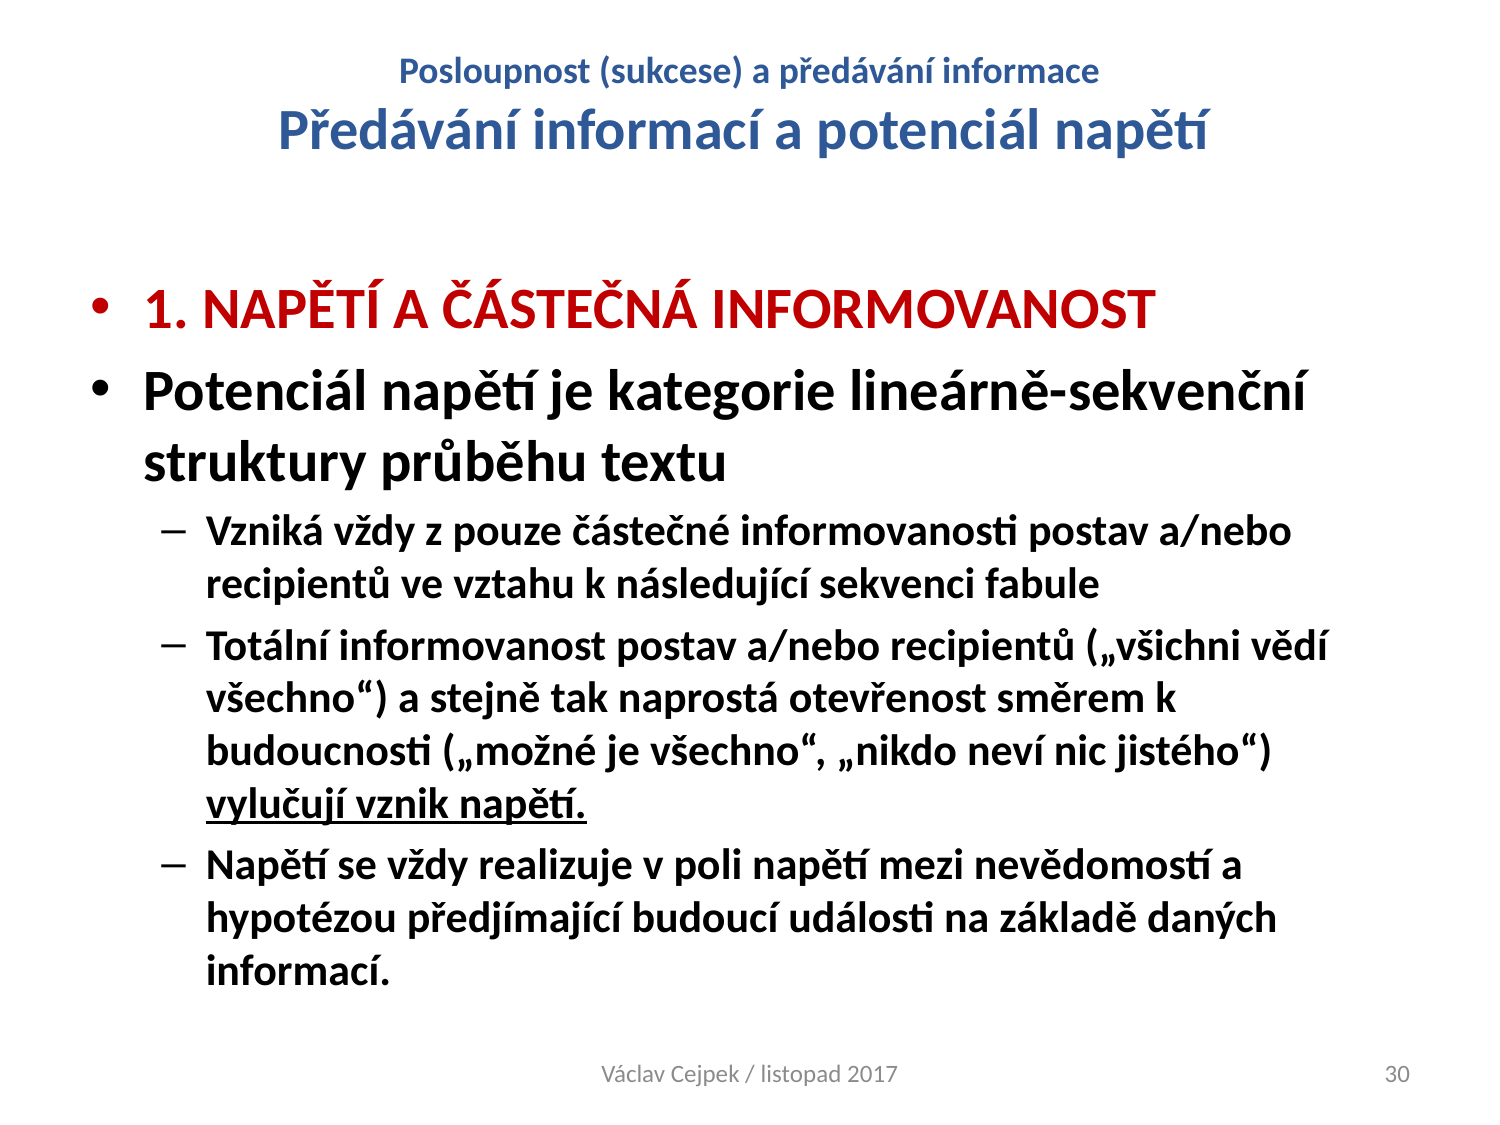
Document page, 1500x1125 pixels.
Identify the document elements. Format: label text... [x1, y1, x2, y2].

list 1. NAPĚTÍ A ČÁSTEČNÁ INFORMOVANOST Potenciál napětí je kategorie lineárně-sekvenční struktury průběhu textu Vzniká vždy z pouze částečné informovanosti postav a/nebo recipientů ve vztahu k následující sekvenci fabule Totální informovanost postav a/nebo recipientů („všichni vědí všechno“) a stejně tak naprostá otevřenost směrem k budoucnosti („možné je všechno“, „nikdo neví nic jistého“) vylučují vznik napětí. Napětí se vždy realizuje v poli napětí mezi nevědomostí a hypotézou předjímající budoucí události na základě daných informací. [75, 262, 1425, 1005]
title Posloupnost (sukcese) a předávání informace Předávání informací a potenciál napětí [75, 0, 1425, 209]
slide_number 30 [1074, 1042, 1425, 1103]
footer Václav Cejpek / listopad 2017 [512, 1042, 988, 1103]
